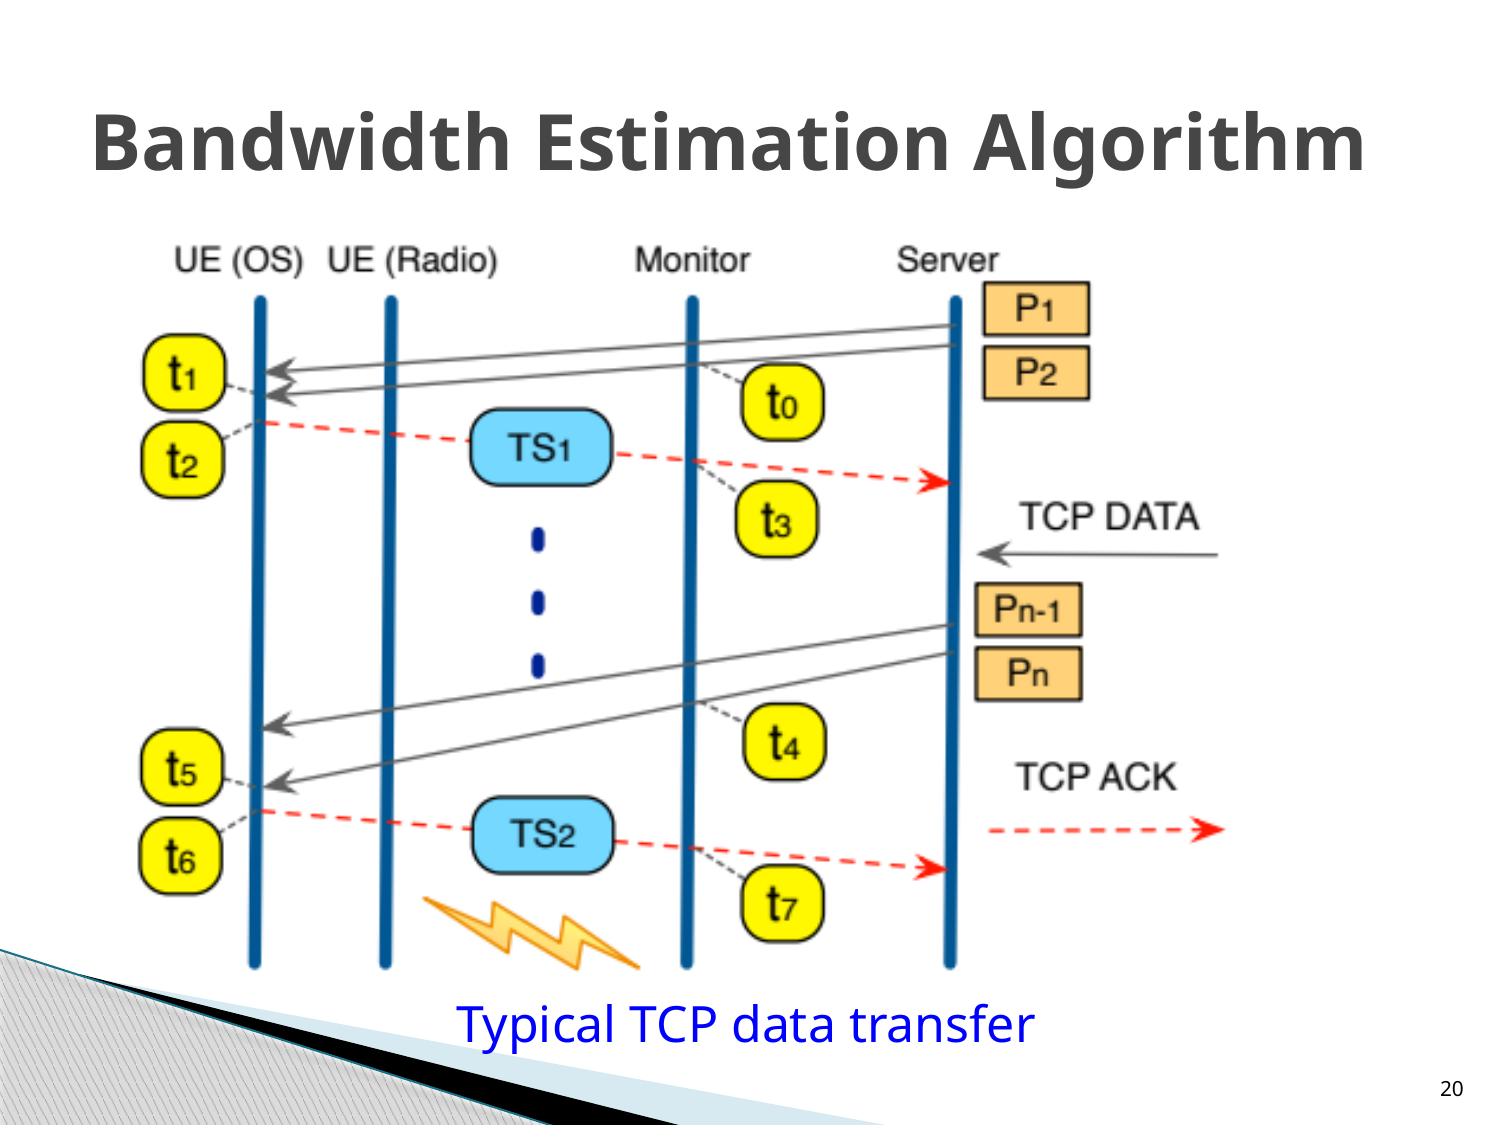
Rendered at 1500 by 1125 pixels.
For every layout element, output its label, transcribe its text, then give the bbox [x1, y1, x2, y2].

text_box Typical TCP data transfer [441, 987, 1065, 1061]
slide_number 20 [1418, 1051, 1479, 1112]
title Bandwidth Estimation Algorithm [75, 45, 1425, 233]
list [0, 232, 1351, 976]
